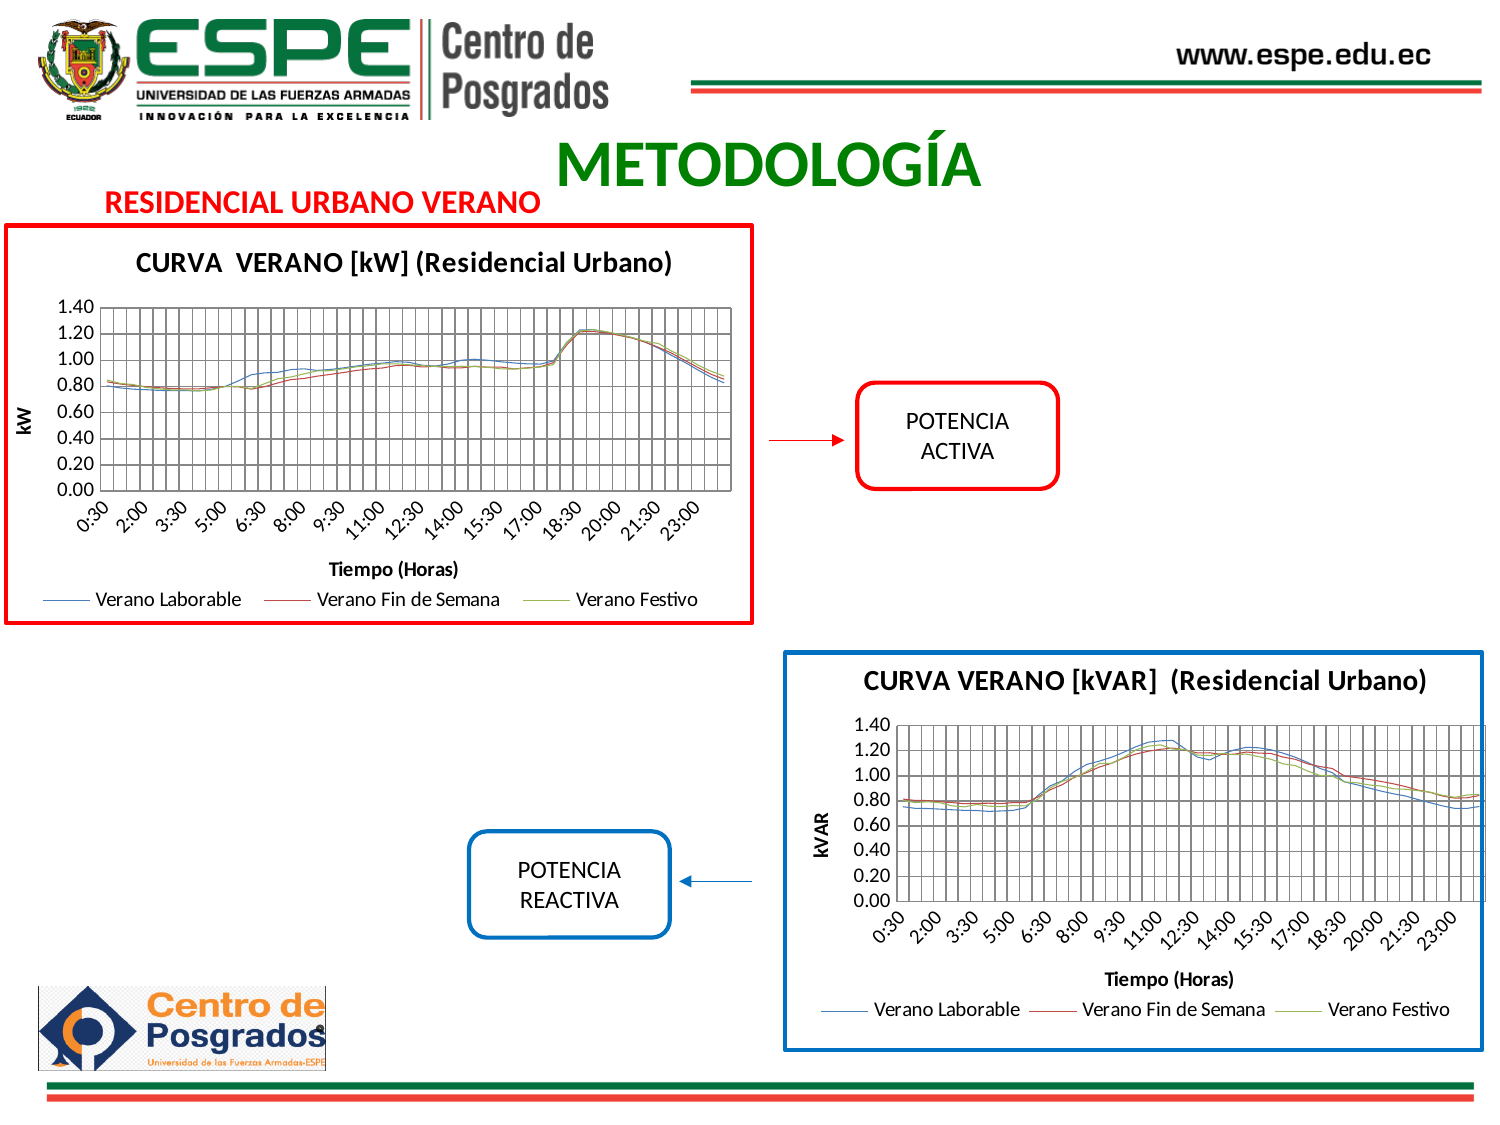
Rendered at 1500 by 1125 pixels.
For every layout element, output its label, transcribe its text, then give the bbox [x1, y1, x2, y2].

text_box POTENCIA REACTIVA [492, 845, 647, 921]
text_box [466, 829, 672, 940]
text_box [745, 223, 754, 625]
text_box [855, 380, 1061, 492]
picture [690, 36, 1483, 120]
picture [37, 986, 1500, 1122]
text_box METODOLOGÍA [261, 112, 1277, 172]
chart [0, 225, 747, 656]
chart [779, 643, 1500, 1066]
text_box POTENCIA ACTIVA [880, 397, 1035, 472]
text_box RESIDENCIAL URBANO VERANO [89, 172, 1449, 228]
picture [37, 18, 609, 120]
